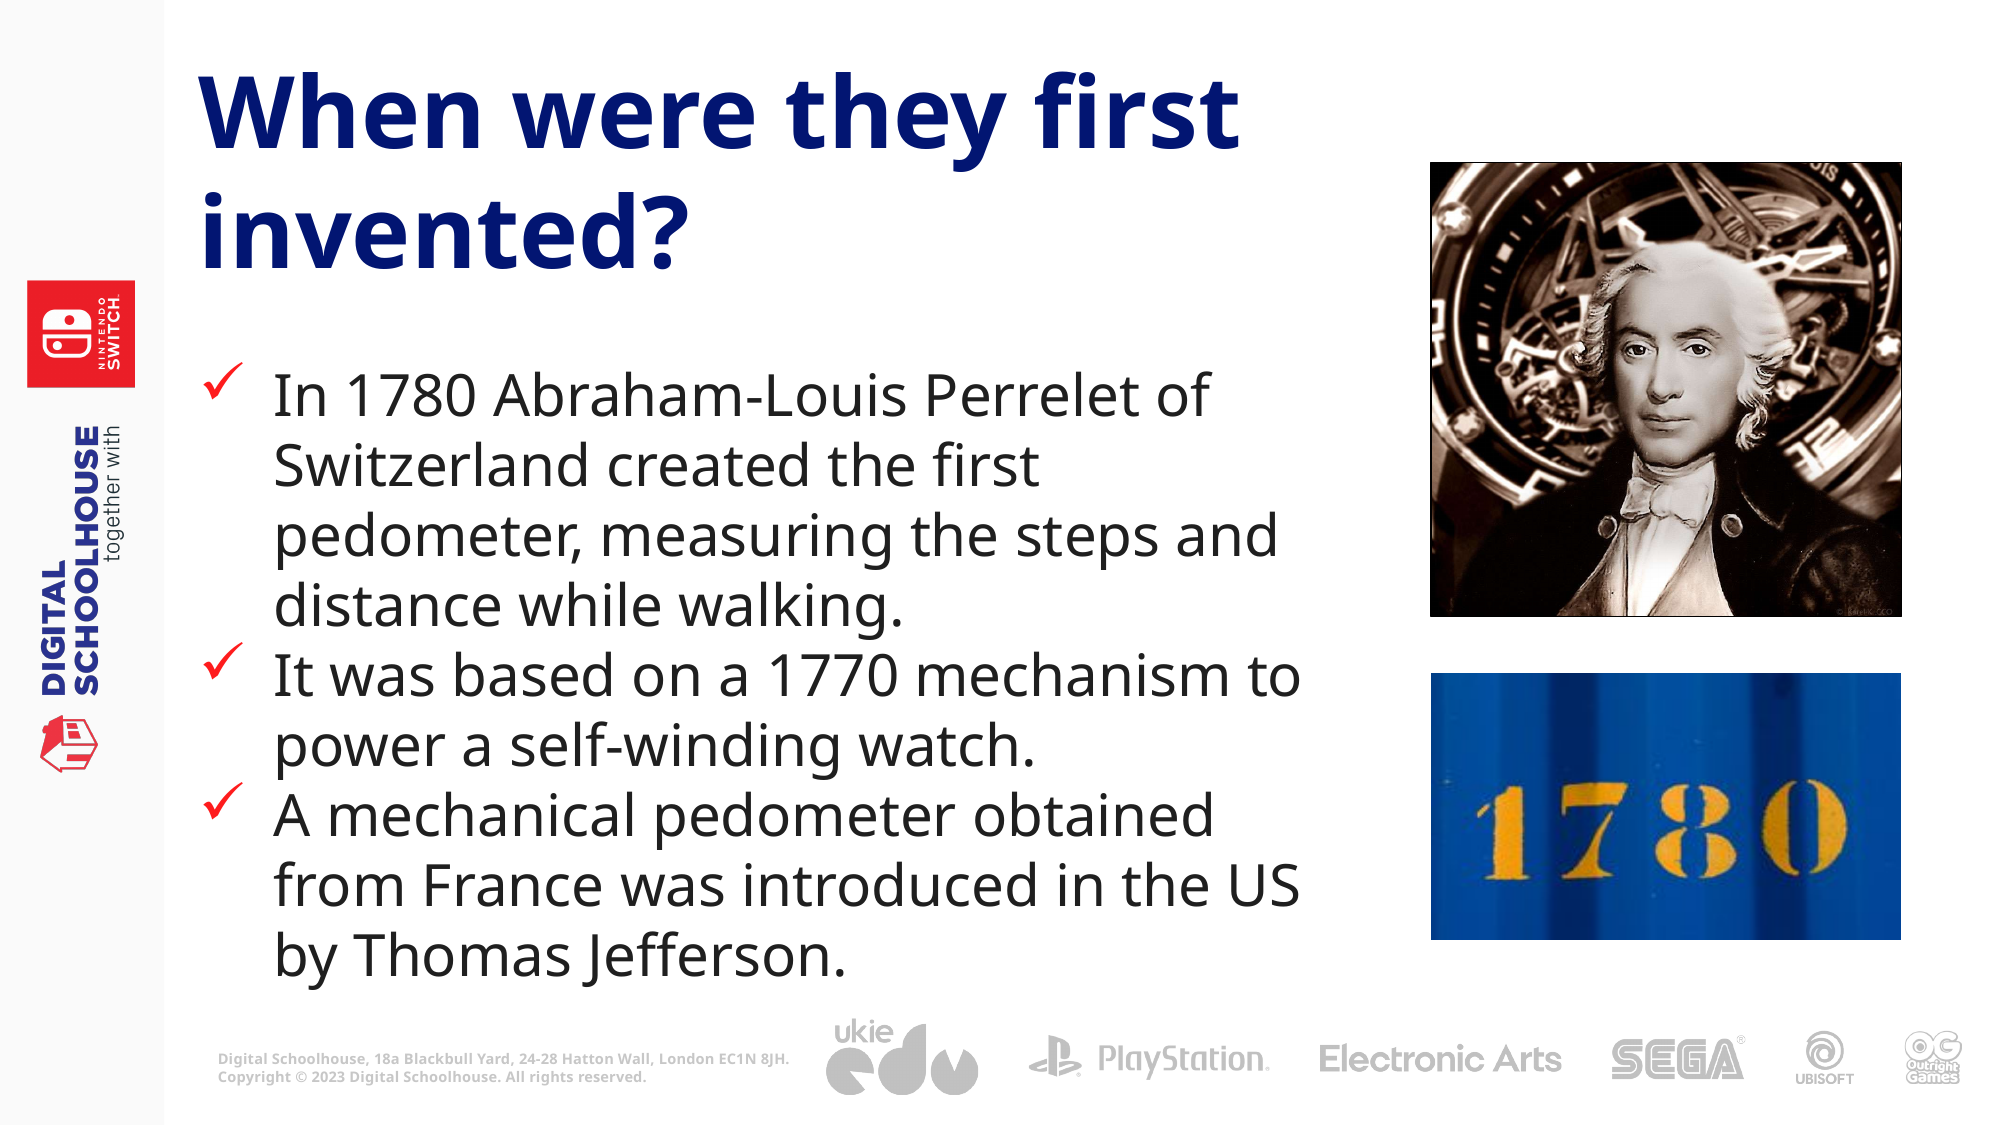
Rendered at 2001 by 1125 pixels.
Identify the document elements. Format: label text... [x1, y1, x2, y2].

subtitle When were they first invented? In 1780 Abraham-Louis Perrelet of Switzerland created the first pedometer, measuring the steps and distance while walking. It was based on a 1770 mechanism to power a self-winding watch. A mechanical pedometer obtained from France was introduced in the US by Thomas Jefferson. [178, 28, 1345, 1072]
picture [1431, 163, 1901, 616]
picture [1431, 673, 1901, 940]
picture [28, 281, 135, 772]
